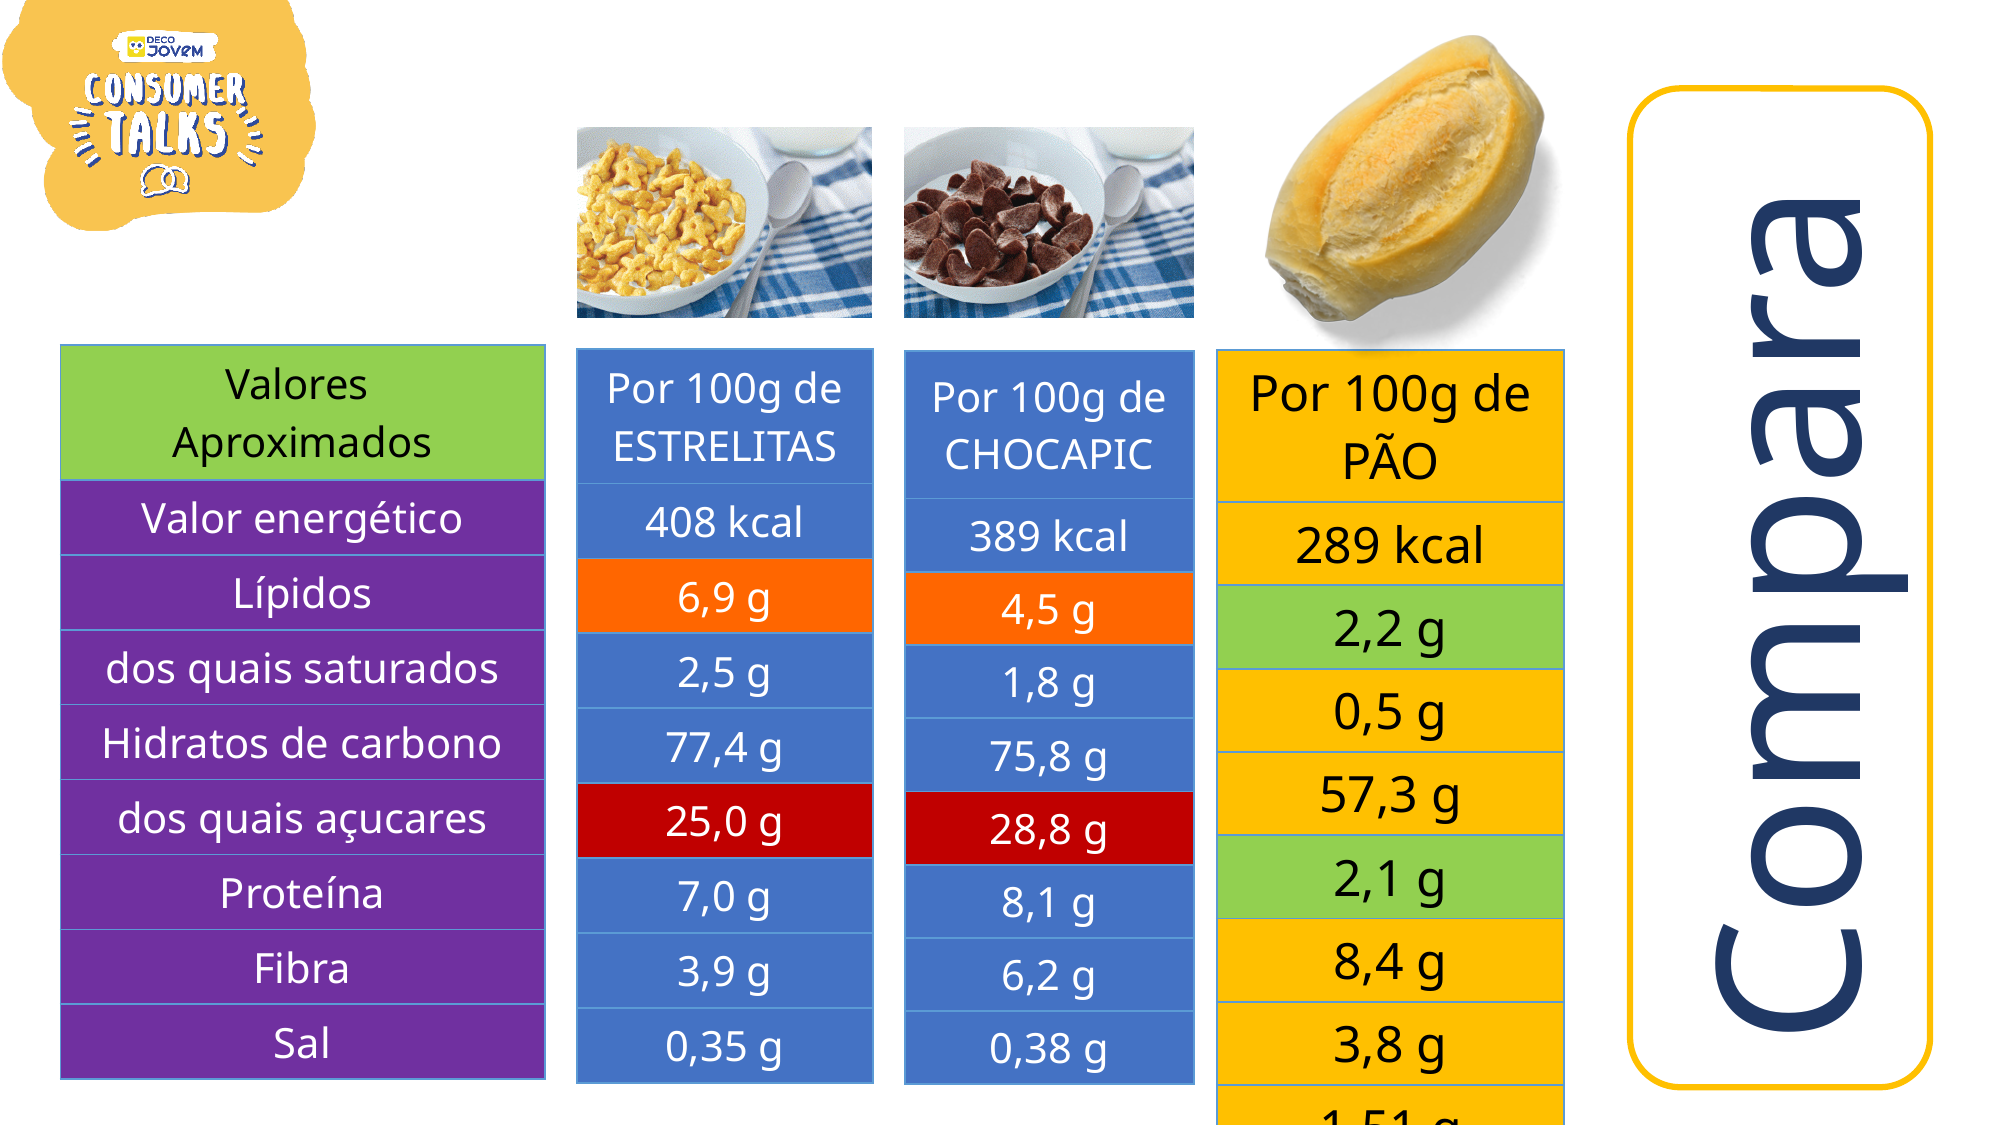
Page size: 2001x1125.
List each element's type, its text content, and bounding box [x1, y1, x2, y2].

table_header Por 100g de ESTRELITAS [578, 350, 872, 483]
table_cell 6,9 g [578, 559, 872, 632]
table_cell Hidratos de carbono [61, 705, 544, 779]
table_cell 2,1 g [1218, 836, 1563, 918]
table_cell 77,4 g [578, 709, 872, 782]
table_cell 1,51 g [1218, 1086, 1563, 1125]
table_cell 4,5 g [906, 573, 1193, 644]
table_cell 6,2 g [906, 939, 1193, 1010]
table_cell 0,38 g [906, 1012, 1193, 1083]
table_cell 2,5 g [578, 634, 872, 707]
picture [576, 127, 872, 318]
table_cell 28,8 g [906, 792, 1193, 864]
table_header Por 100g de PÃO [1218, 363, 1563, 501]
table_cell Lípidos [61, 556, 544, 629]
table_cell 57,3 g [1218, 753, 1563, 834]
table_cell 3,8 g [1218, 1003, 1563, 1084]
table_cell 2,2 g [1218, 586, 1563, 668]
table_cell 8,1 g [906, 866, 1193, 937]
table_cell 408 kcal [578, 484, 872, 558]
picture [904, 35, 1598, 363]
table_cell 389 kcal [906, 499, 1193, 571]
table_header Por 100g de CHOCAPIC [906, 352, 1193, 498]
table_cell Proteína [61, 855, 544, 929]
table_header Valores Aproximados [61, 346, 544, 479]
table_cell Valor energético [61, 481, 544, 554]
table_cell 7,0 g [578, 859, 872, 932]
table_cell Fibra [61, 930, 544, 1003]
table_cell 3,9 g [578, 934, 872, 1007]
table_cell 8,4 g [1218, 919, 1563, 1001]
table_cell 289 kcal [1218, 503, 1563, 584]
text_box Compara [1629, 87, 1932, 1089]
table_cell dos quais saturados [61, 631, 544, 704]
table_cell Sal [61, 1005, 544, 1078]
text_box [0, 0, 343, 255]
table_cell dos quais açucares [61, 780, 544, 854]
table_cell 25,0 g [578, 784, 872, 857]
table_cell 75,8 g [906, 719, 1193, 791]
table_cell 0,35 g [578, 1009, 872, 1082]
table_cell 0,5 g [1218, 670, 1563, 751]
table_cell 1,8 g [906, 646, 1193, 717]
